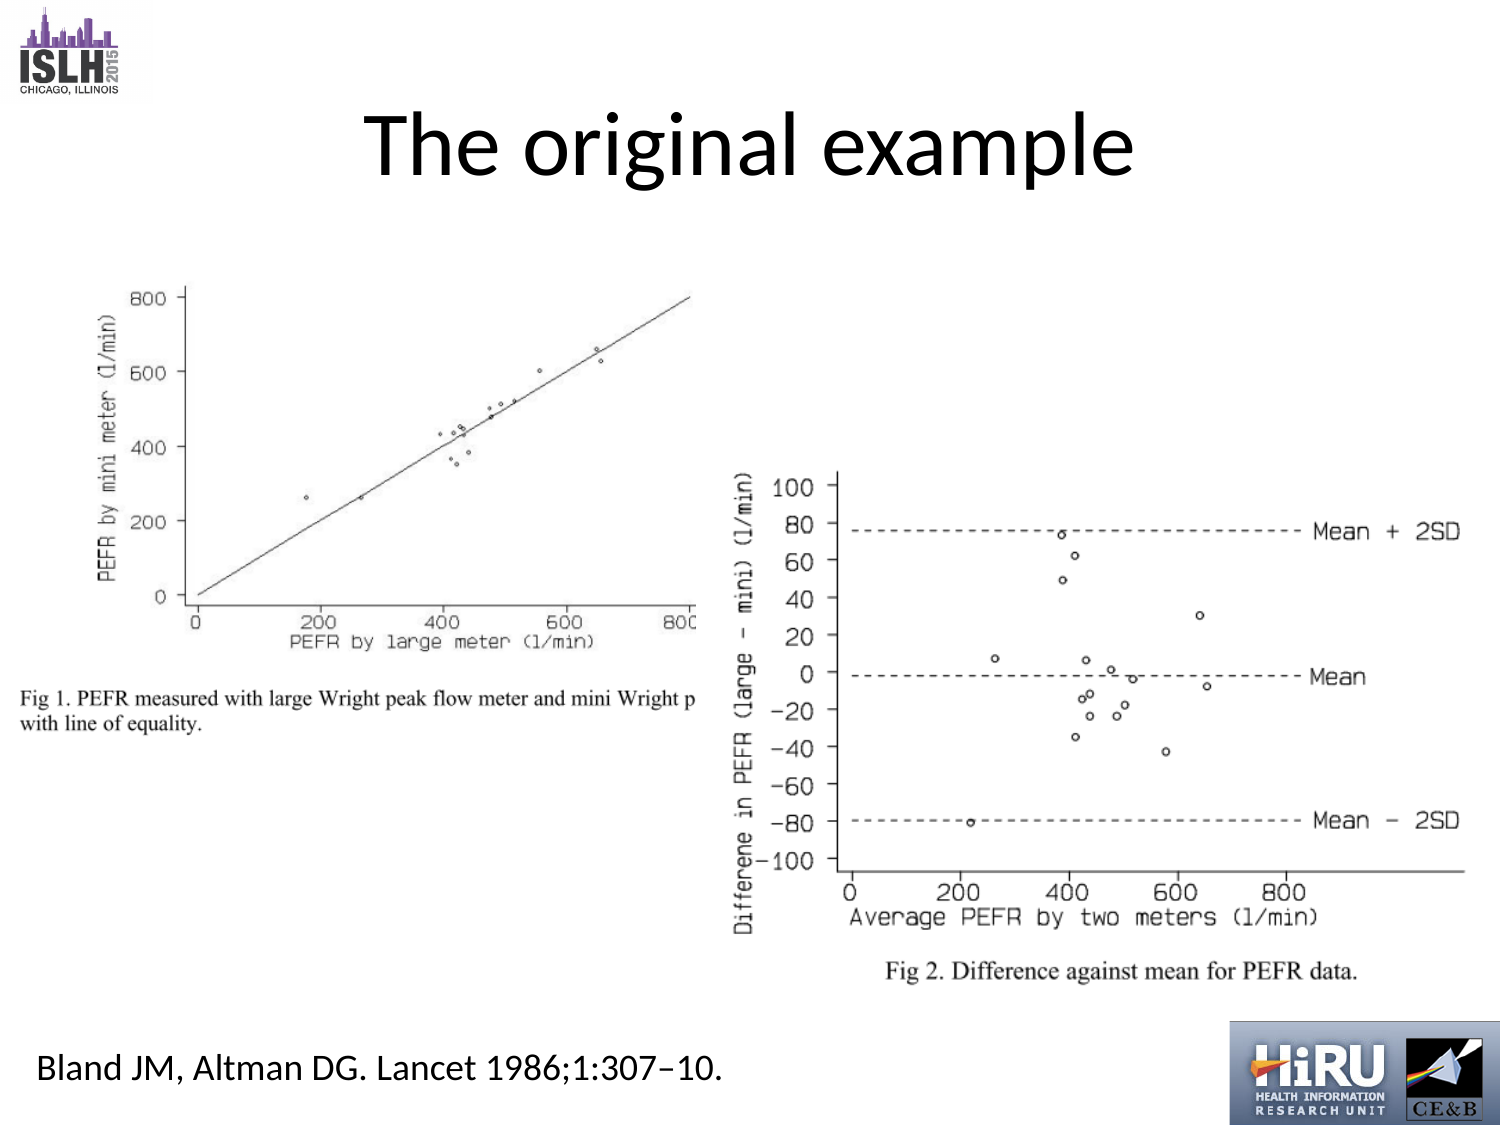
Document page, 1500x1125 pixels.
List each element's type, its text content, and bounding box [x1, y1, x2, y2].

picture [0, 232, 1500, 1006]
title The original example [75, 45, 1425, 233]
text_box Bland JM, Altman DG. Lancet 1986;1:307–10. [21, 1035, 772, 1096]
picture [1229, 1021, 1500, 1125]
picture [0, 0, 153, 104]
